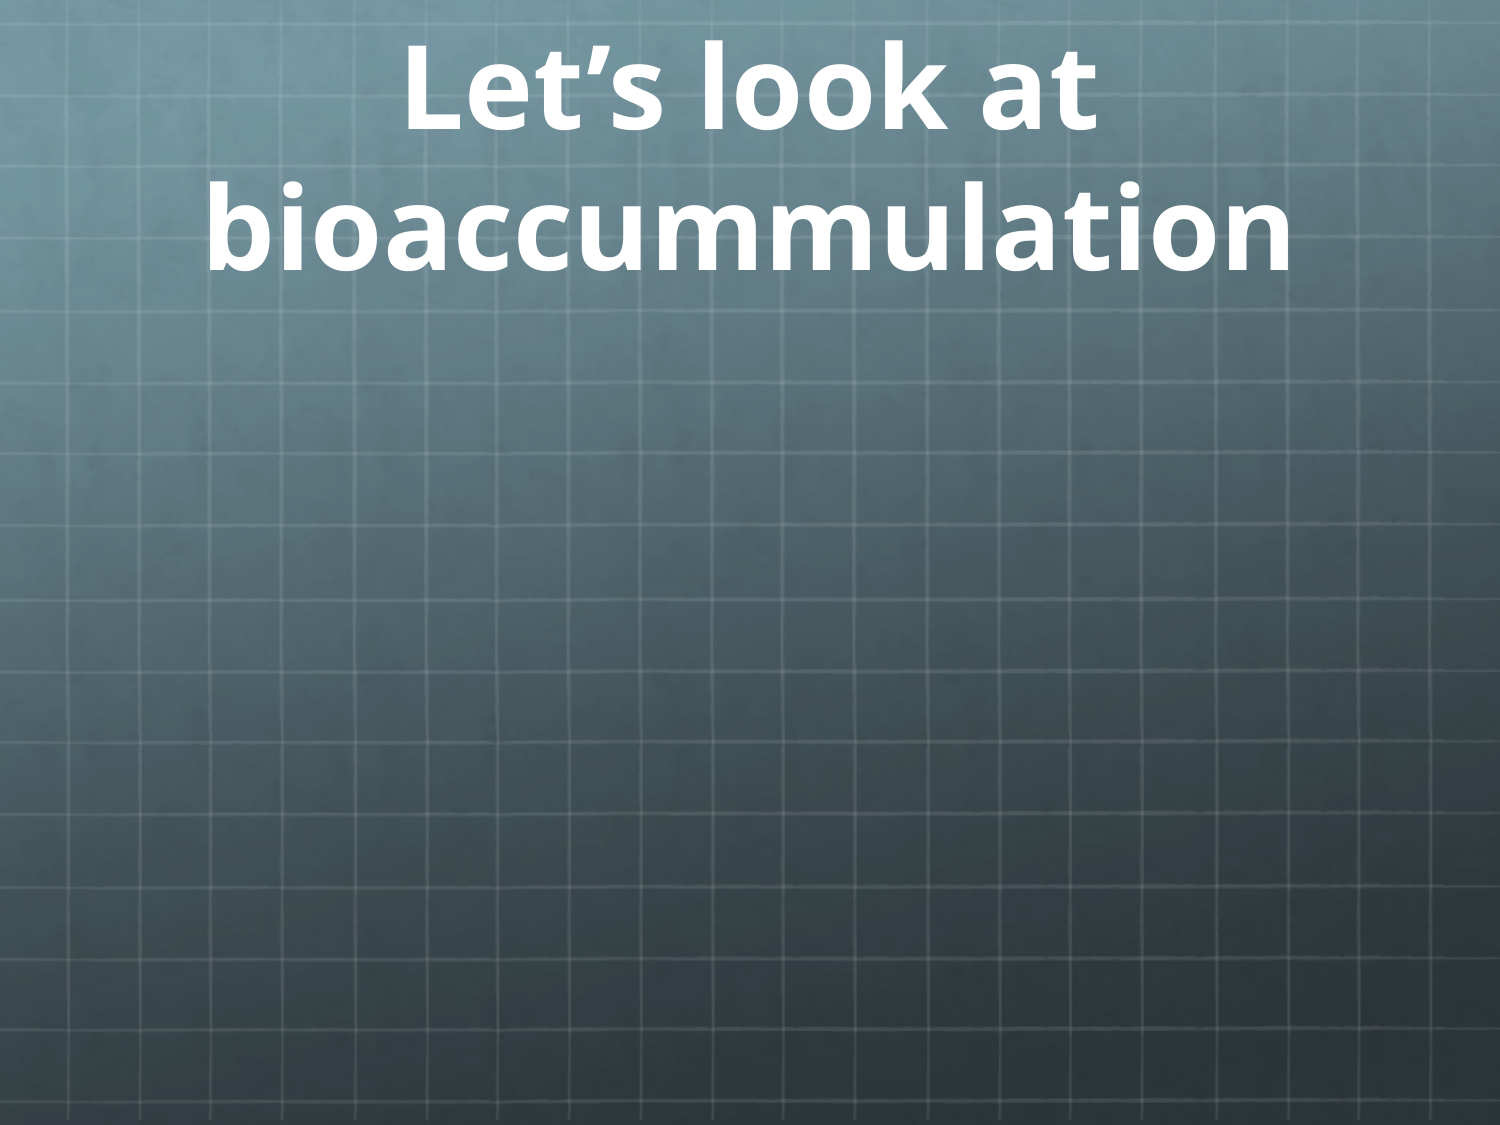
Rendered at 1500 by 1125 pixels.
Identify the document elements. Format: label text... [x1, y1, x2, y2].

title Let’s look at bioaccummulation [127, 17, 1372, 289]
picture [0, 0, 1500, 1125]
